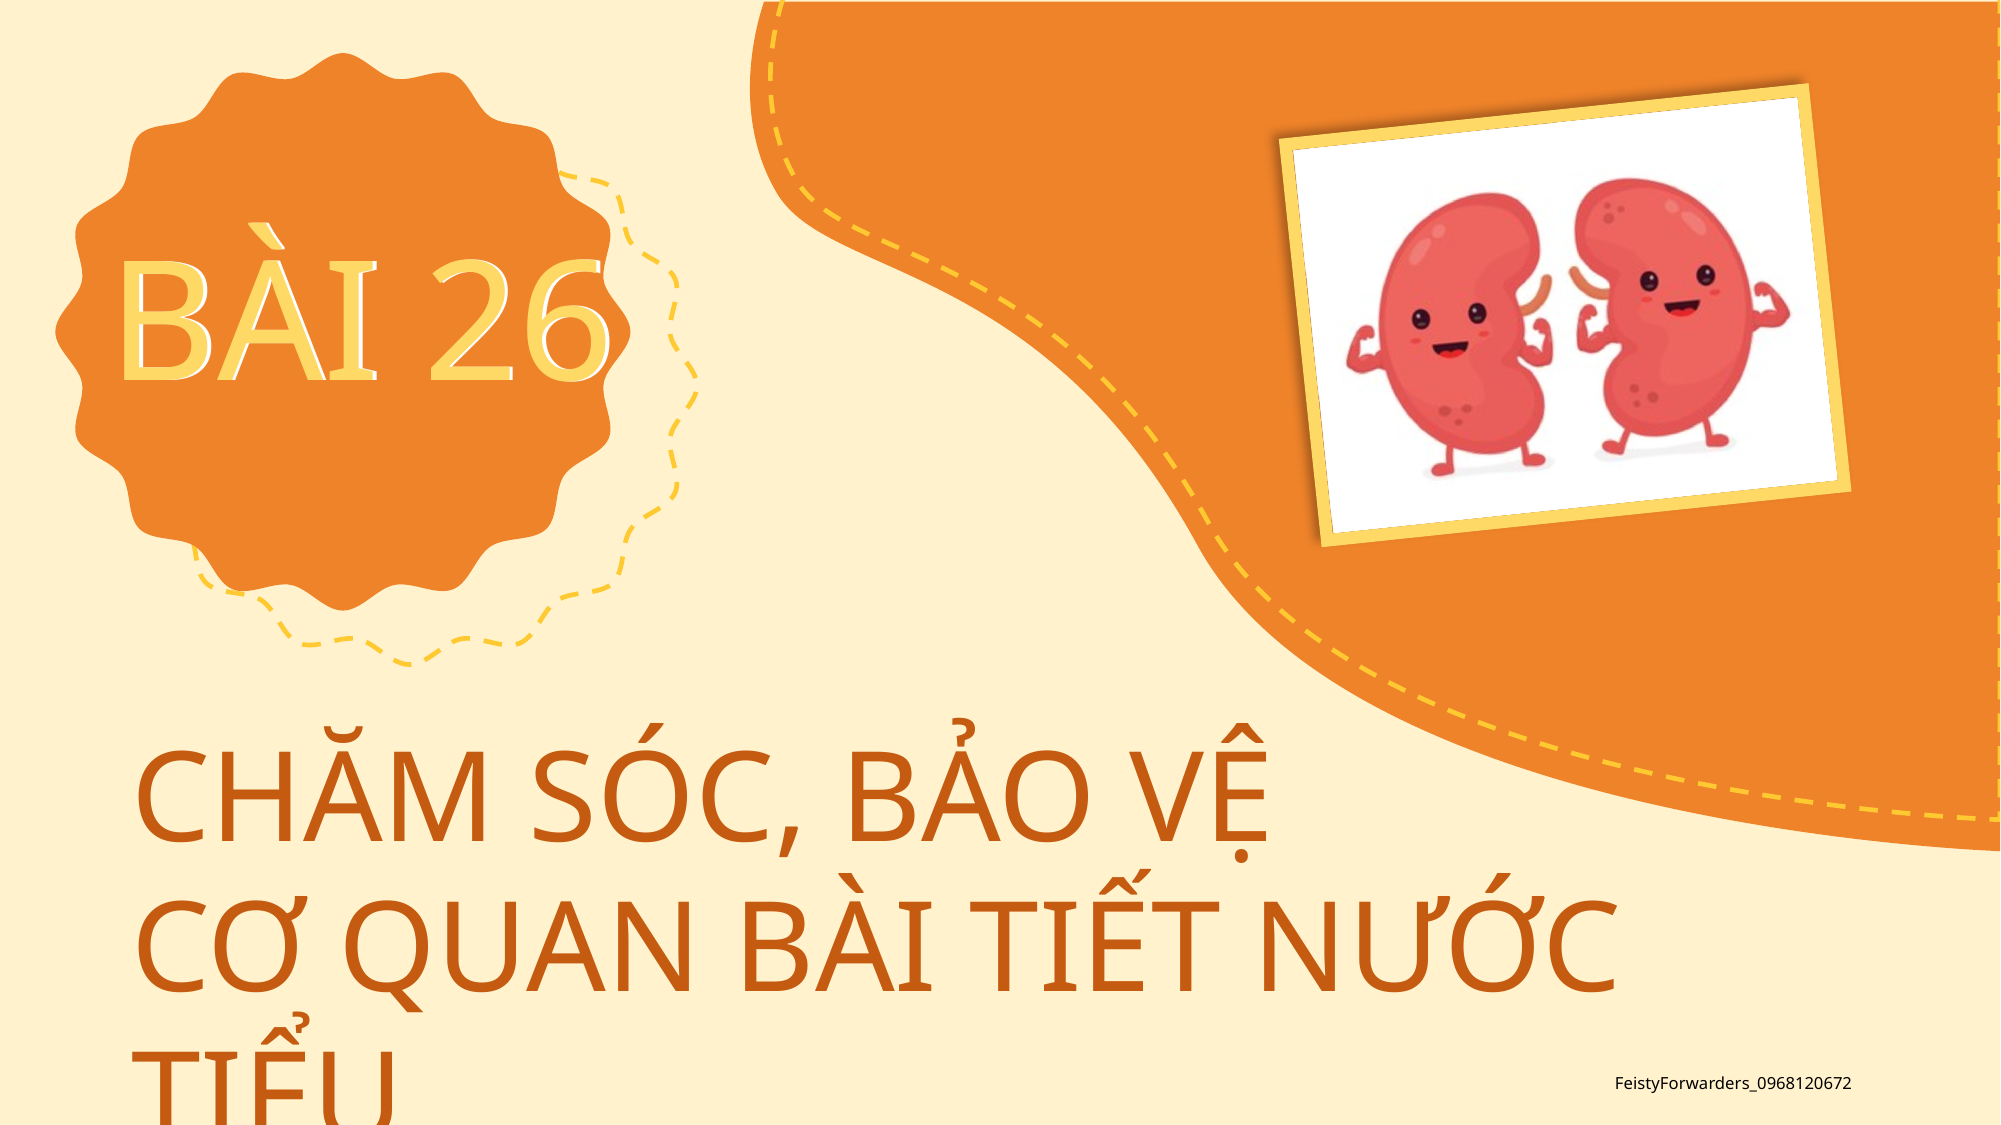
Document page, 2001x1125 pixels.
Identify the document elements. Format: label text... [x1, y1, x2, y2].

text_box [48, 206, 675, 424]
text_box CHĂM SÓC, BẢO VỆ CƠ QUAN BÀI TIẾT NƯỚC TIỂU [116, 709, 1883, 1125]
picture [1294, 98, 1837, 533]
